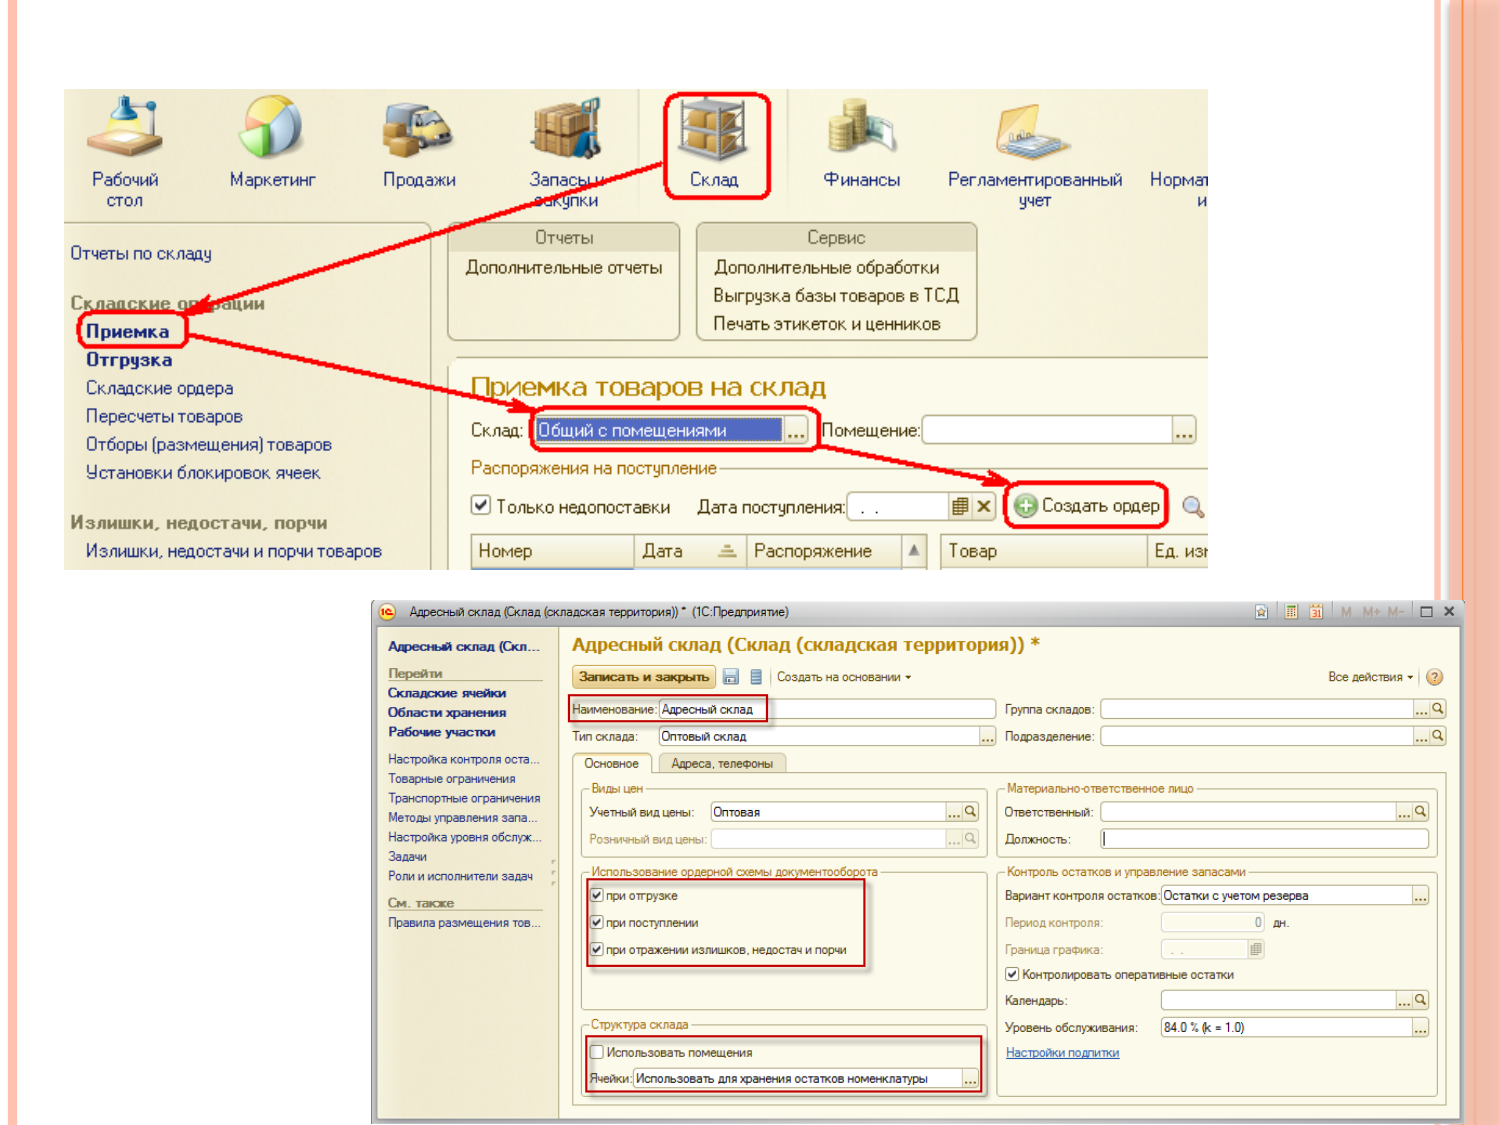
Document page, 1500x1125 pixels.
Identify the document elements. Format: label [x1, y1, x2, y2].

picture [64, 89, 1208, 571]
picture [371, 600, 1465, 1125]
